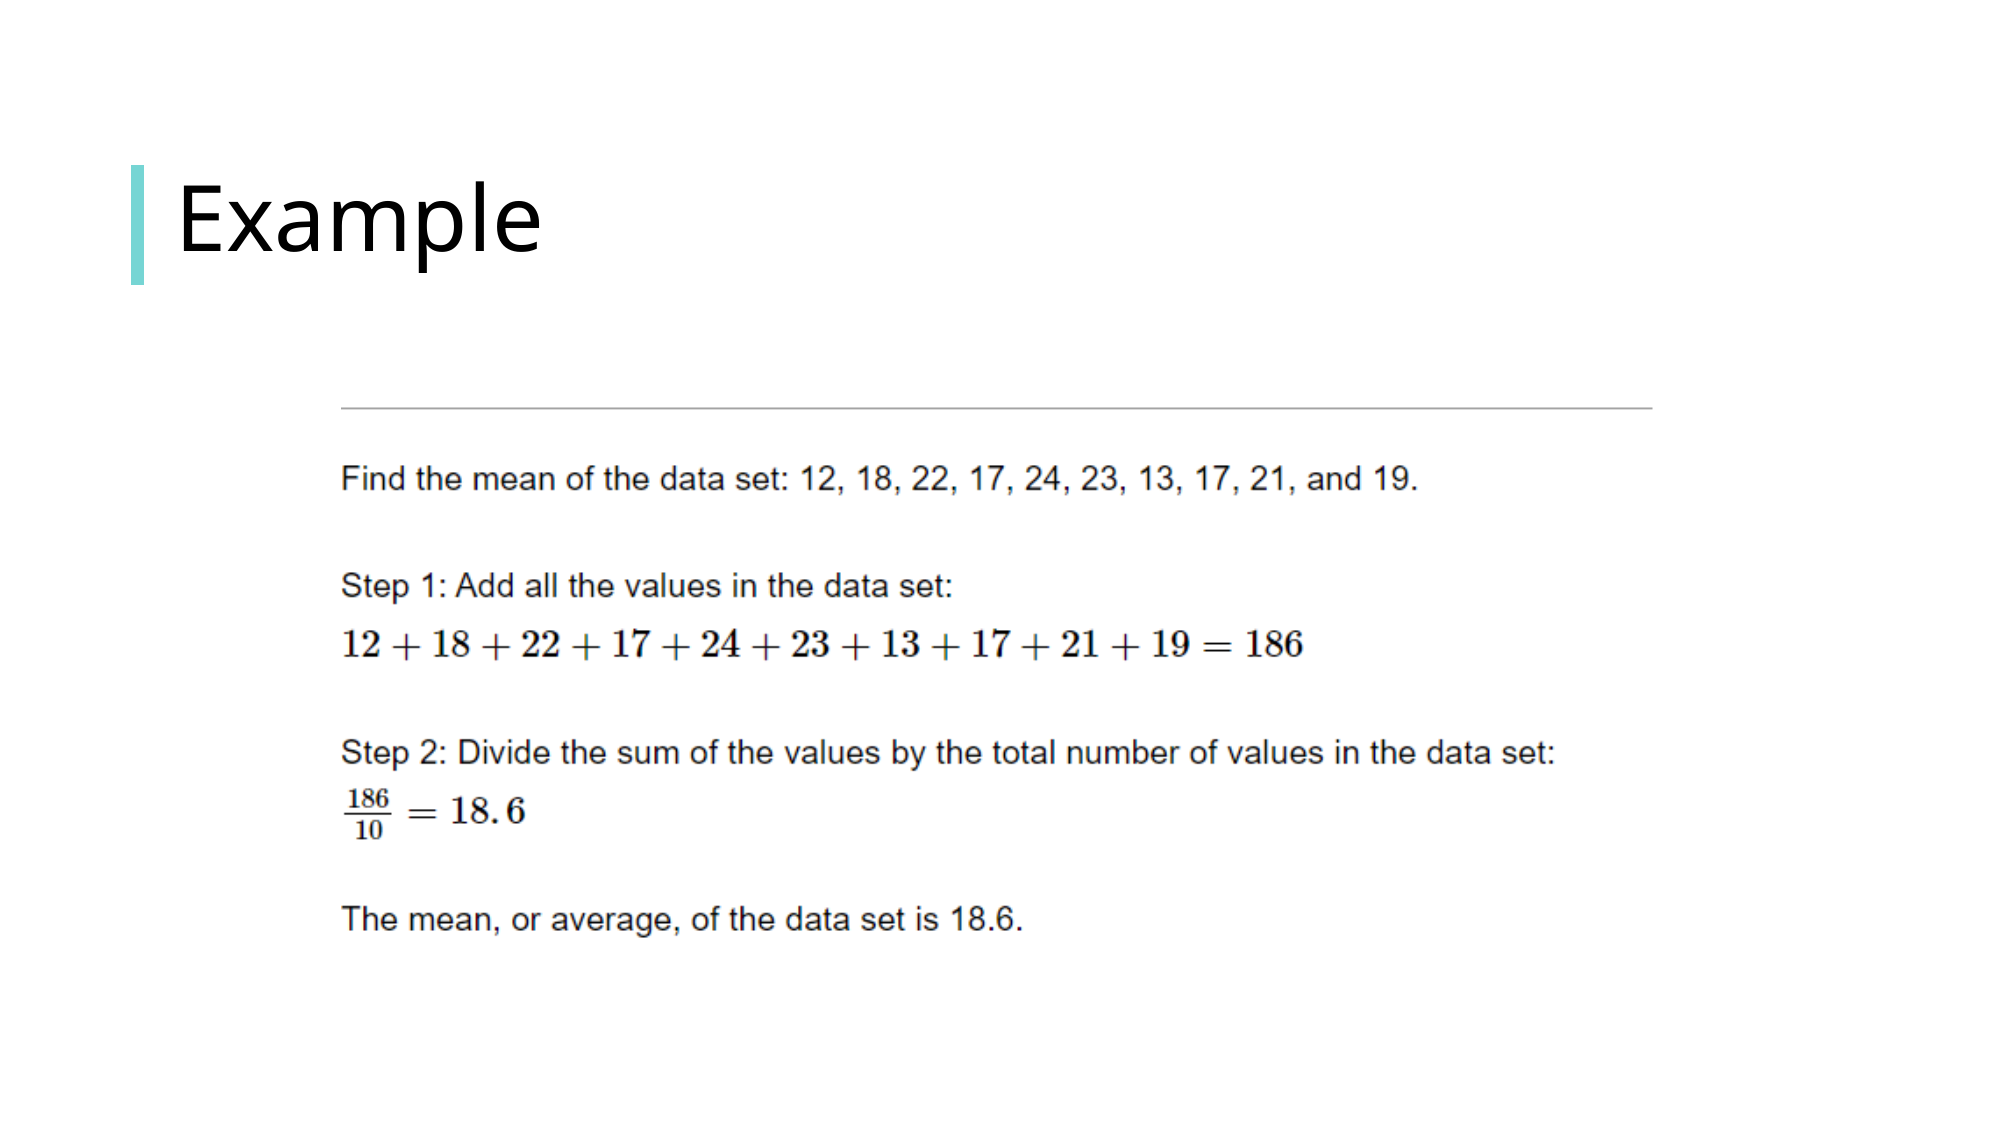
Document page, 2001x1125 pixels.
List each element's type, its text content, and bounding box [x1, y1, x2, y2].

title Example [160, 165, 1886, 285]
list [341, 405, 1702, 973]
